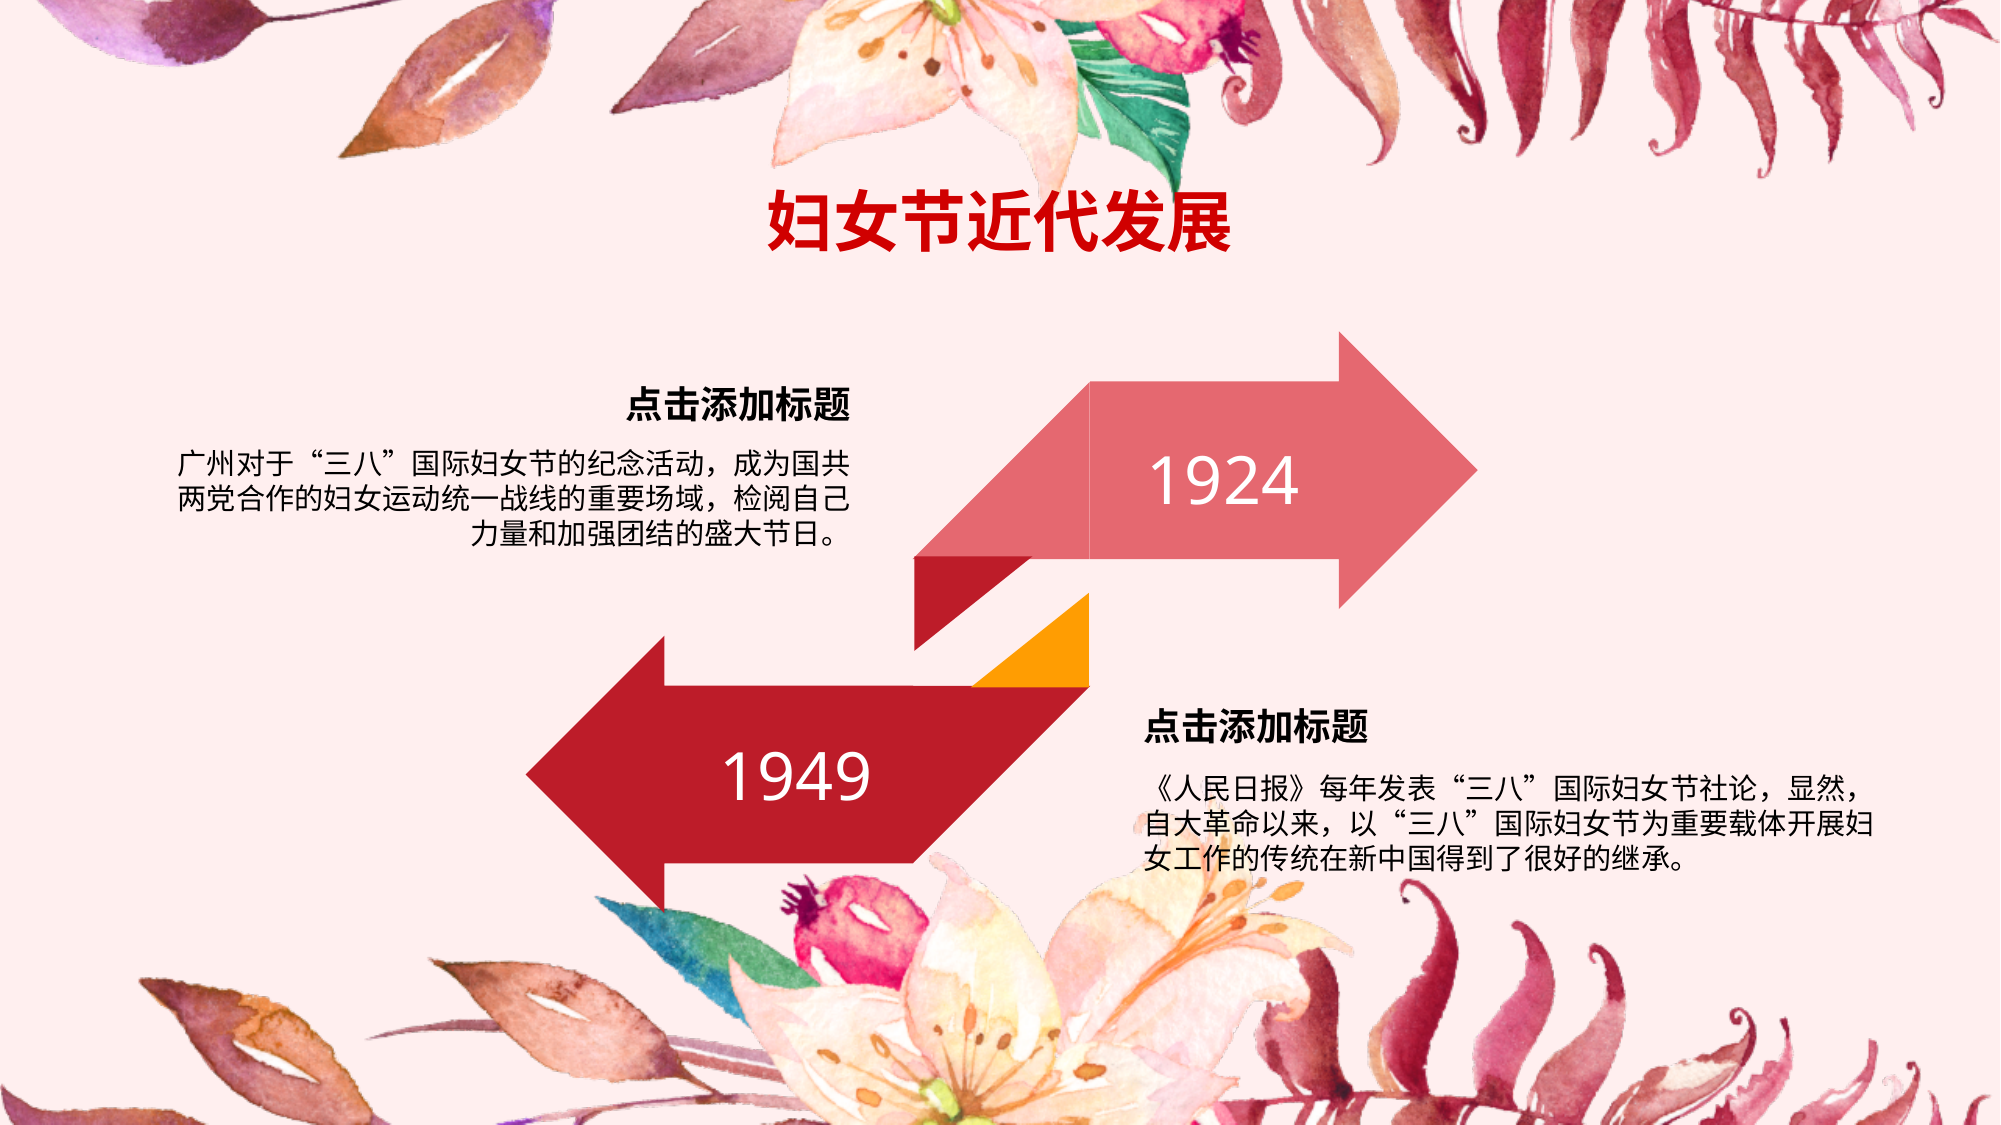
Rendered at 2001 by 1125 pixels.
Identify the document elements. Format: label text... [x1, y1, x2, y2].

picture [0, 0, 2000, 213]
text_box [144, 331, 1907, 914]
text_box 妇女节近代发展 [543, 172, 1457, 268]
picture [0, 779, 2000, 1125]
